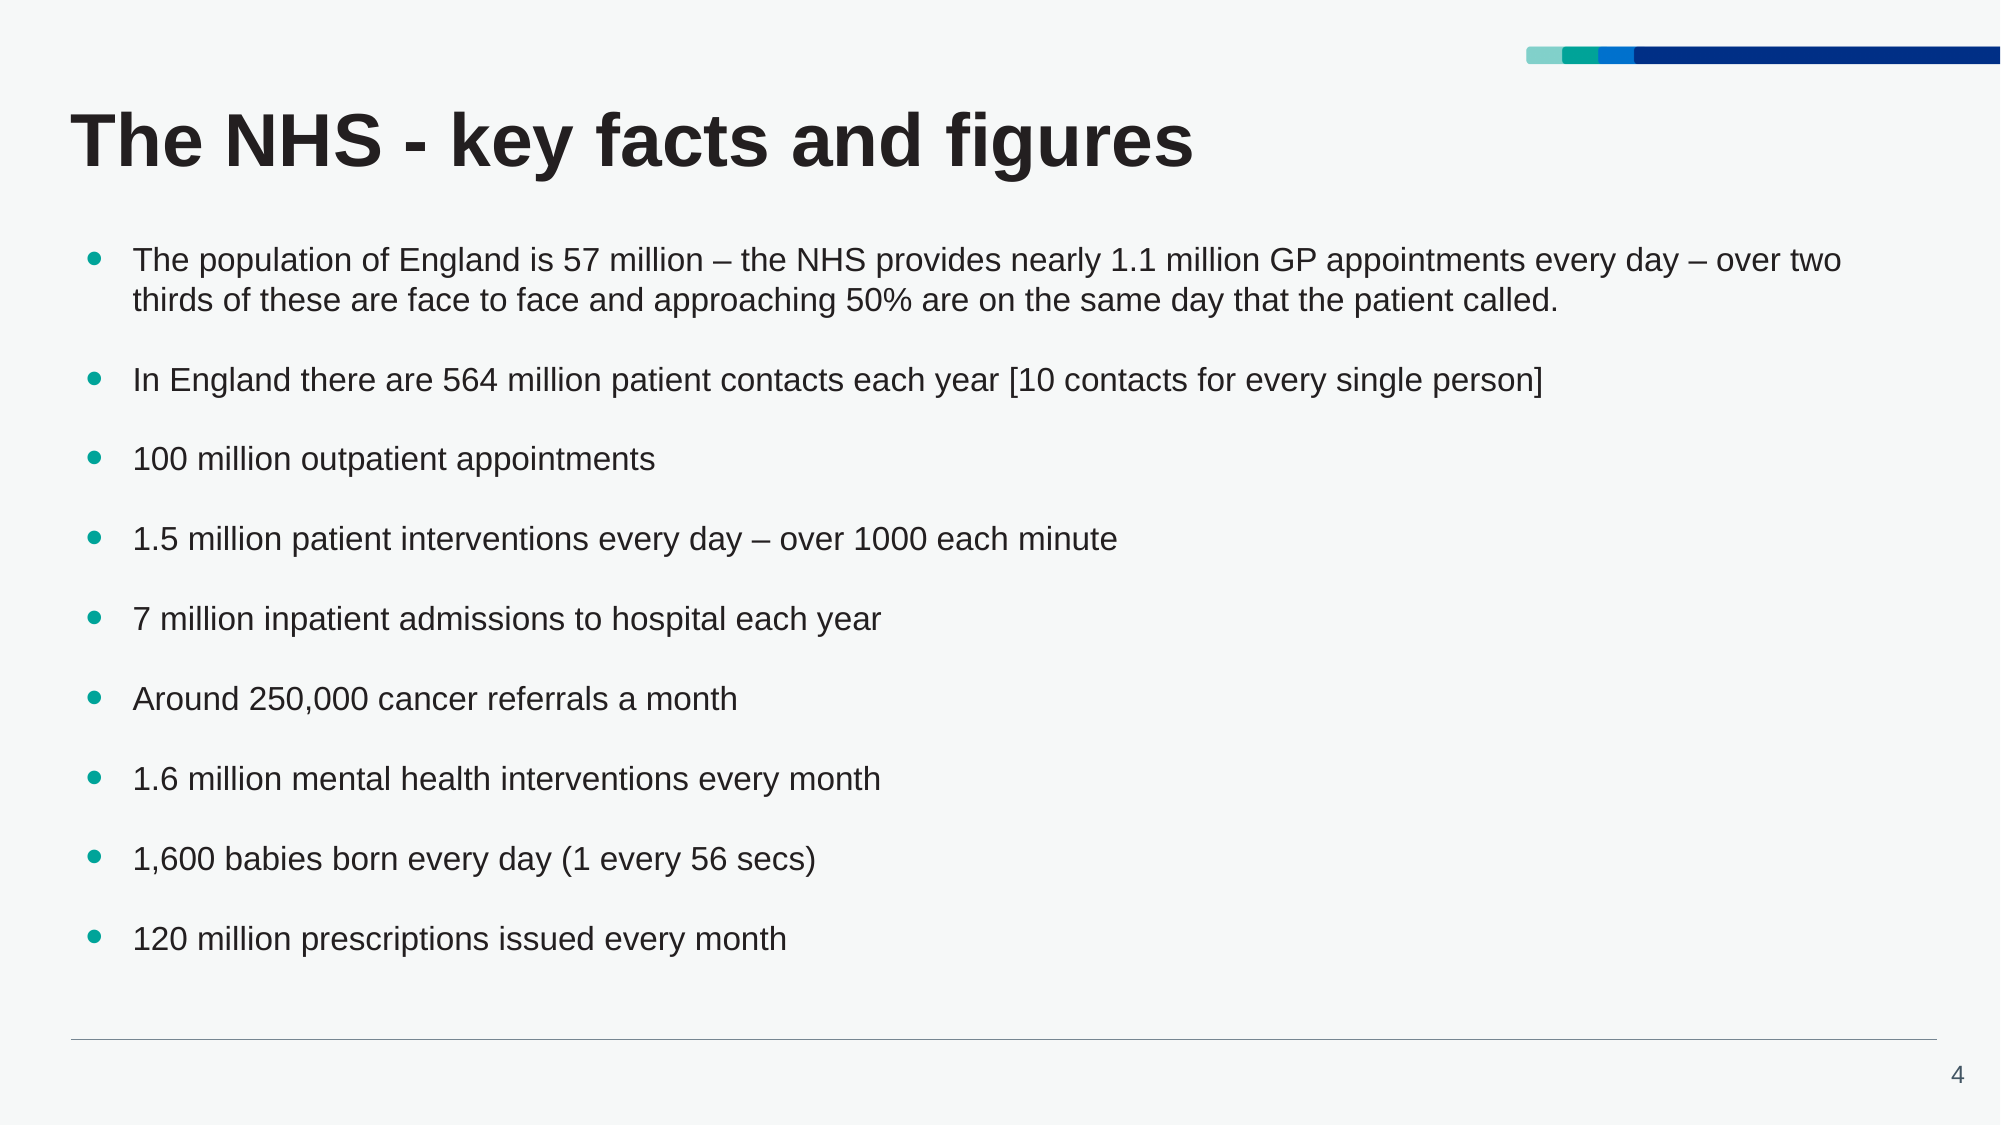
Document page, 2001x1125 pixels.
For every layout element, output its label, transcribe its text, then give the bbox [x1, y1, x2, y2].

text_box The population of England is 57 million – the NHS provides nearly 1.1 million GP appointments every day – over two thirds of these are face to face and approaching 50% are on the same day that the patient called. In England there are 564 million patient contacts each year [10 contacts for every single person] 100 million outpatient appointments 1.5 million patient interventions every day – over 1000 each minute 7 million inpatient admissions to hospital each year Around 250,000 cancer referrals a month 1.6 million mental health interventions every month 1,600 babies born every day (1 every 56 secs) 120 million prescriptions issued every month [70, 230, 1938, 1004]
title The NHS - key facts and figures [70, 70, 1418, 213]
picture [1513, 41, 2001, 71]
